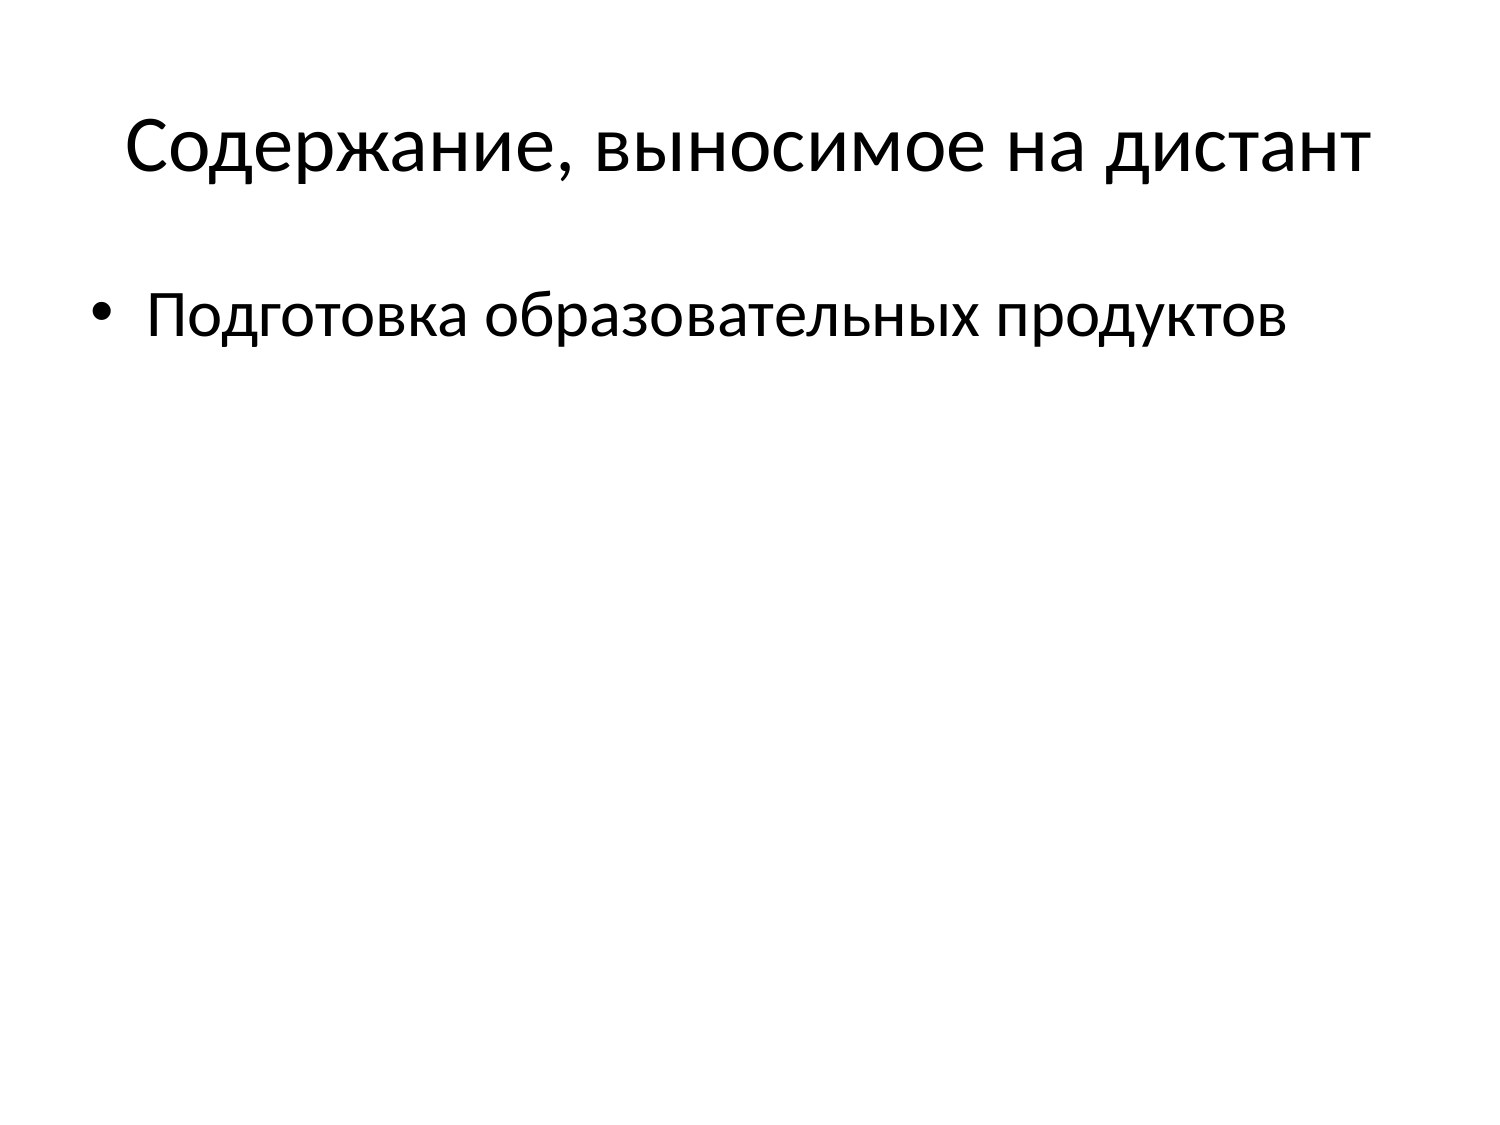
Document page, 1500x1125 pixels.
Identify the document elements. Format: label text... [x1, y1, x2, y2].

title Содержание, выносимое на дистант [75, 45, 1425, 233]
list Подготовка образовательных продуктов [75, 262, 1425, 1005]
